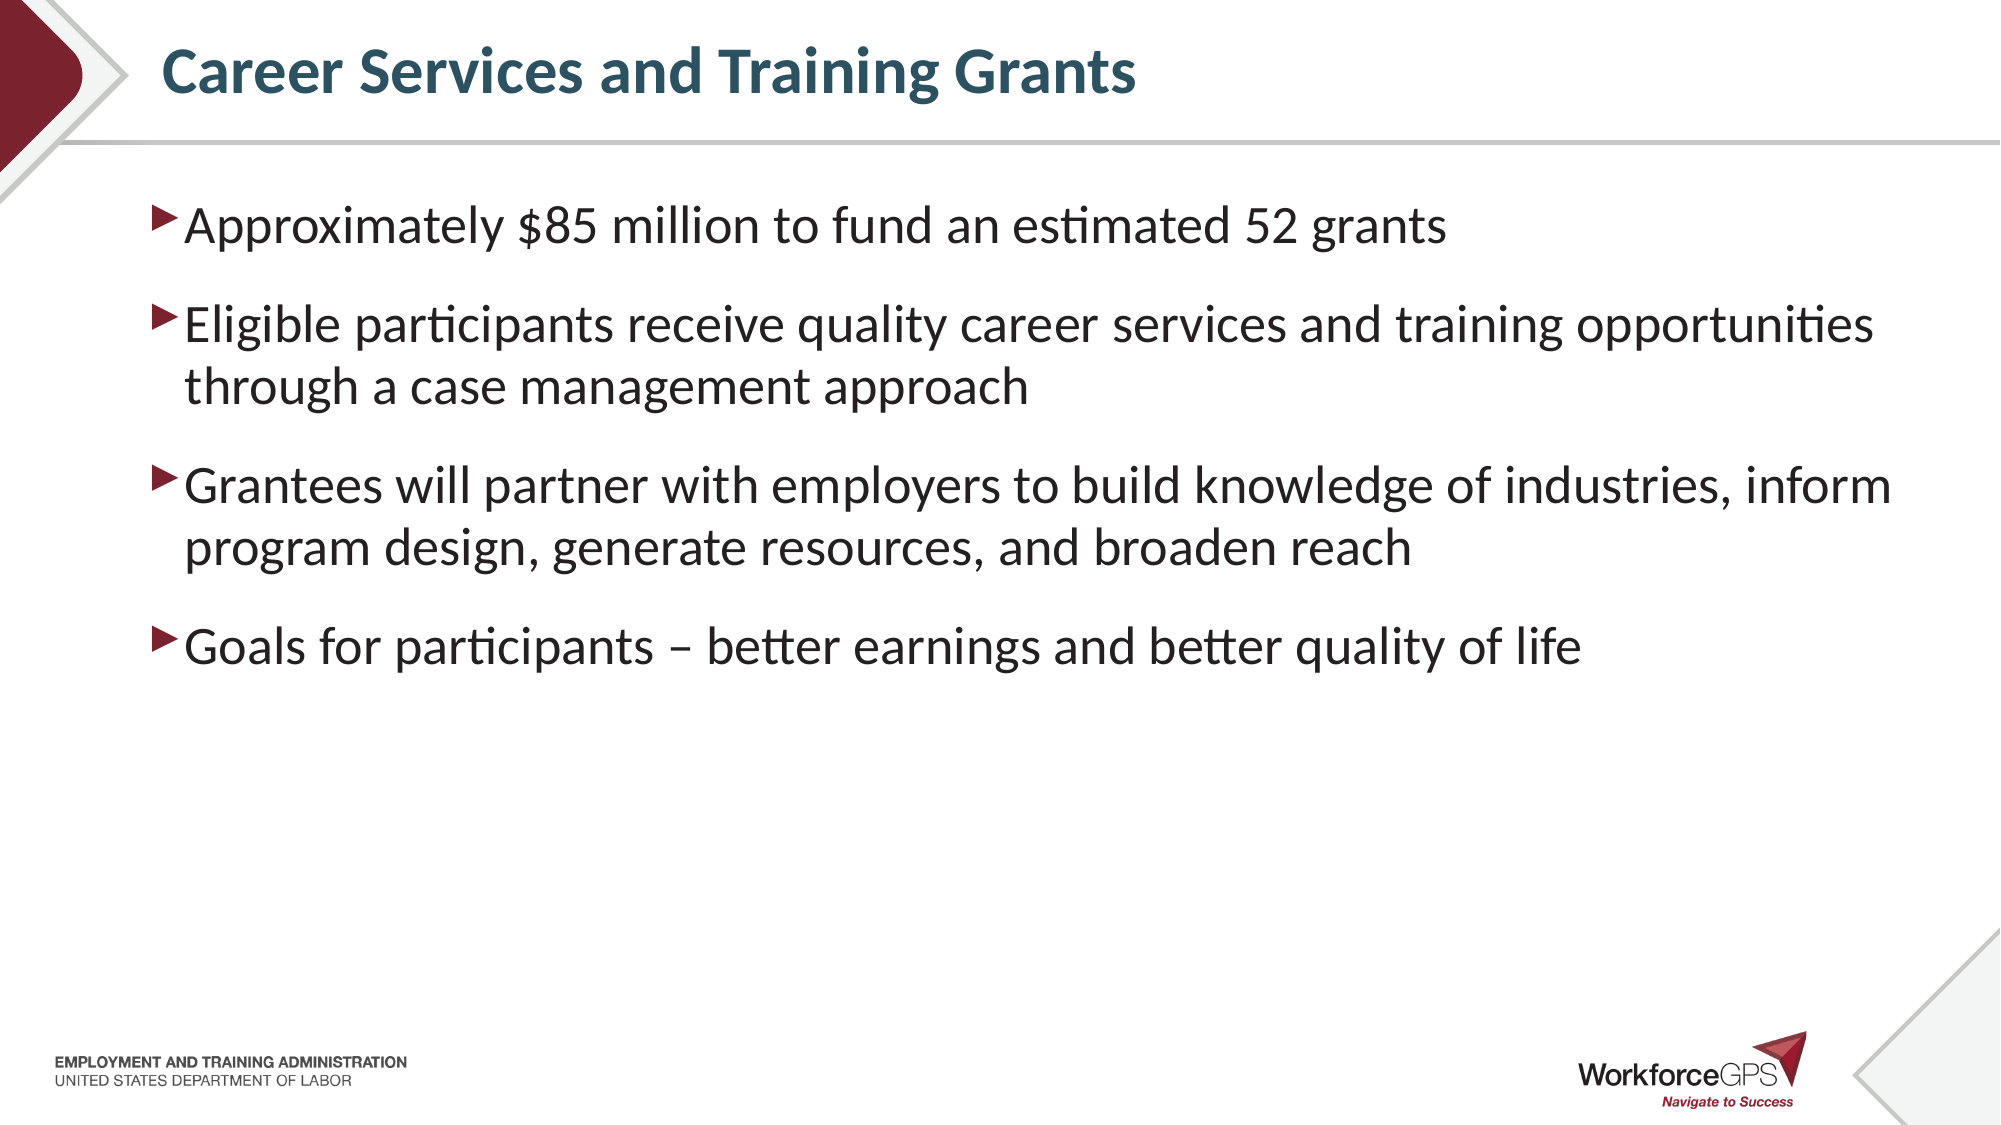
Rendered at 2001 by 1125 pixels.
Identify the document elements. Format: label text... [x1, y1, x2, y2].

title Career Services and Training Grants [132, 7, 1950, 137]
list Approximately $85 million to fund an estimated 52 grants Eligible participants receive quality career services and training opportunities through a case management approach Grantees will partner with employers to build knowledge of industries, inform program design, generate resources, and broaden reach Goals for participants – better earnings and better quality of life [132, 186, 1950, 1014]
